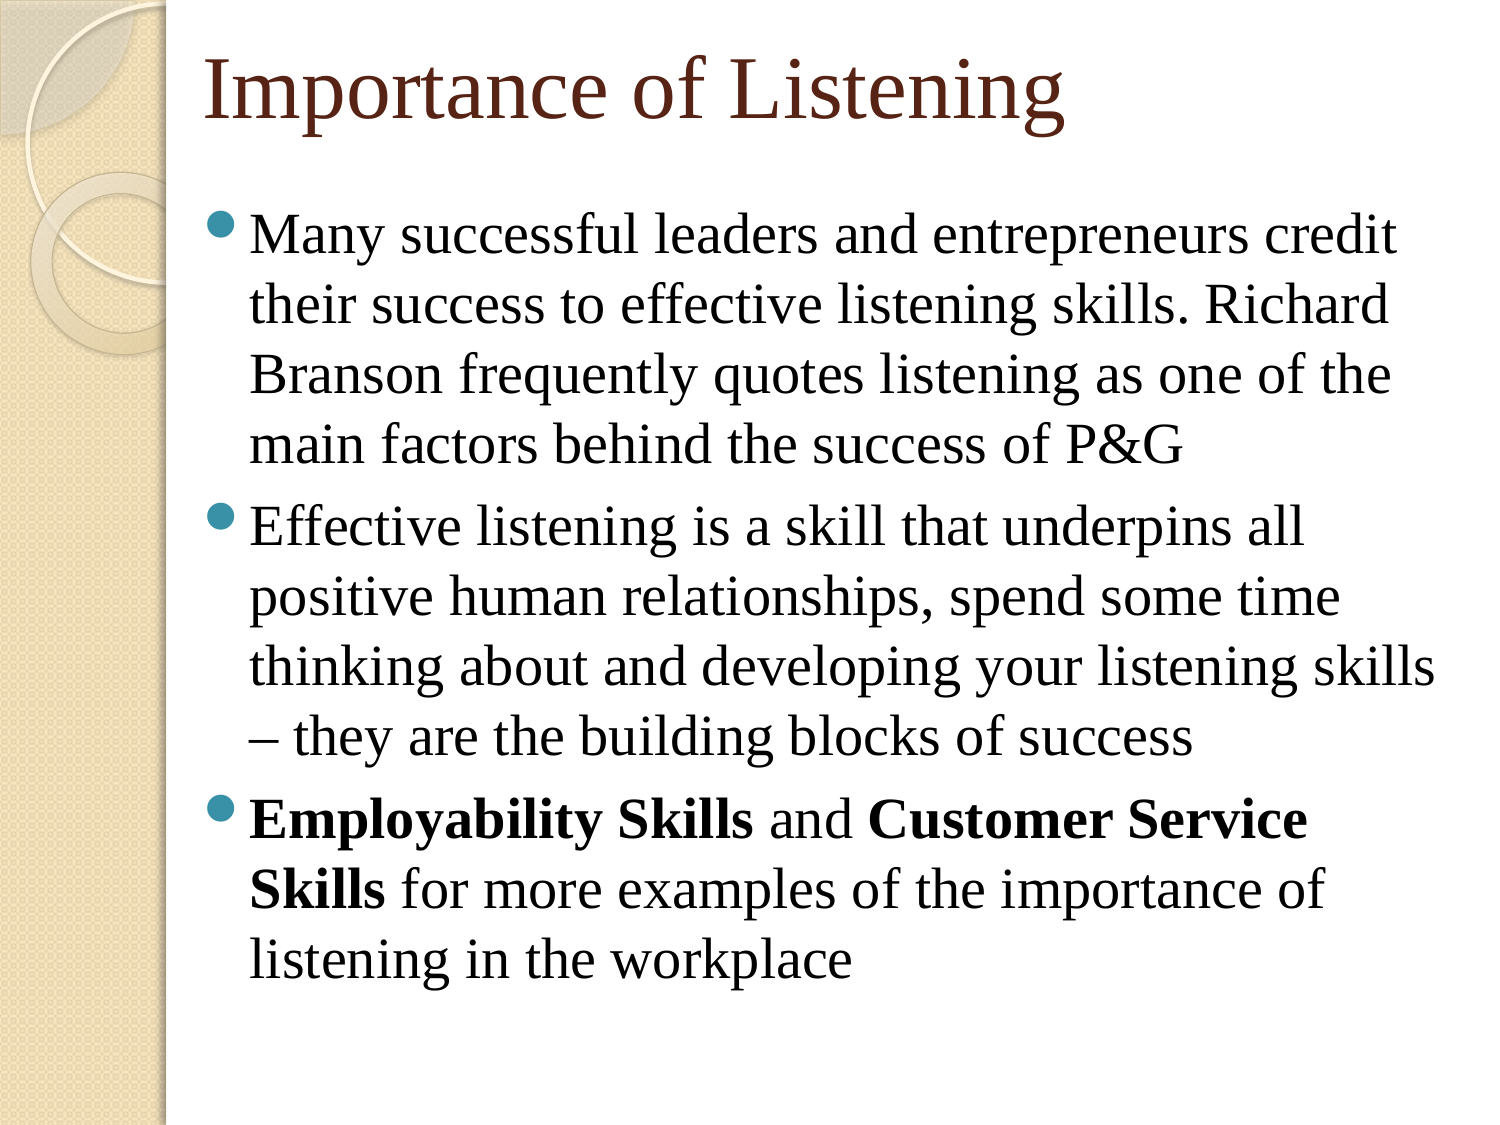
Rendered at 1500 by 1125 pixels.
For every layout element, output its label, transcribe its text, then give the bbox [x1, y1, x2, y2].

title Importance of Listening [187, 1, 1466, 165]
list Many successful leaders and entrepreneurs credit their success to effective listening skills. Richard Branson frequently quotes listening as one of the main factors behind the success of P&G Effective listening is a skill that underpins all positive human relationships, spend some time thinking about and developing your listening skills – they are the building blocks of success Employability Skills and Customer Service Skills for more examples of the importance of listening in the workplace [174, 187, 1466, 1125]
